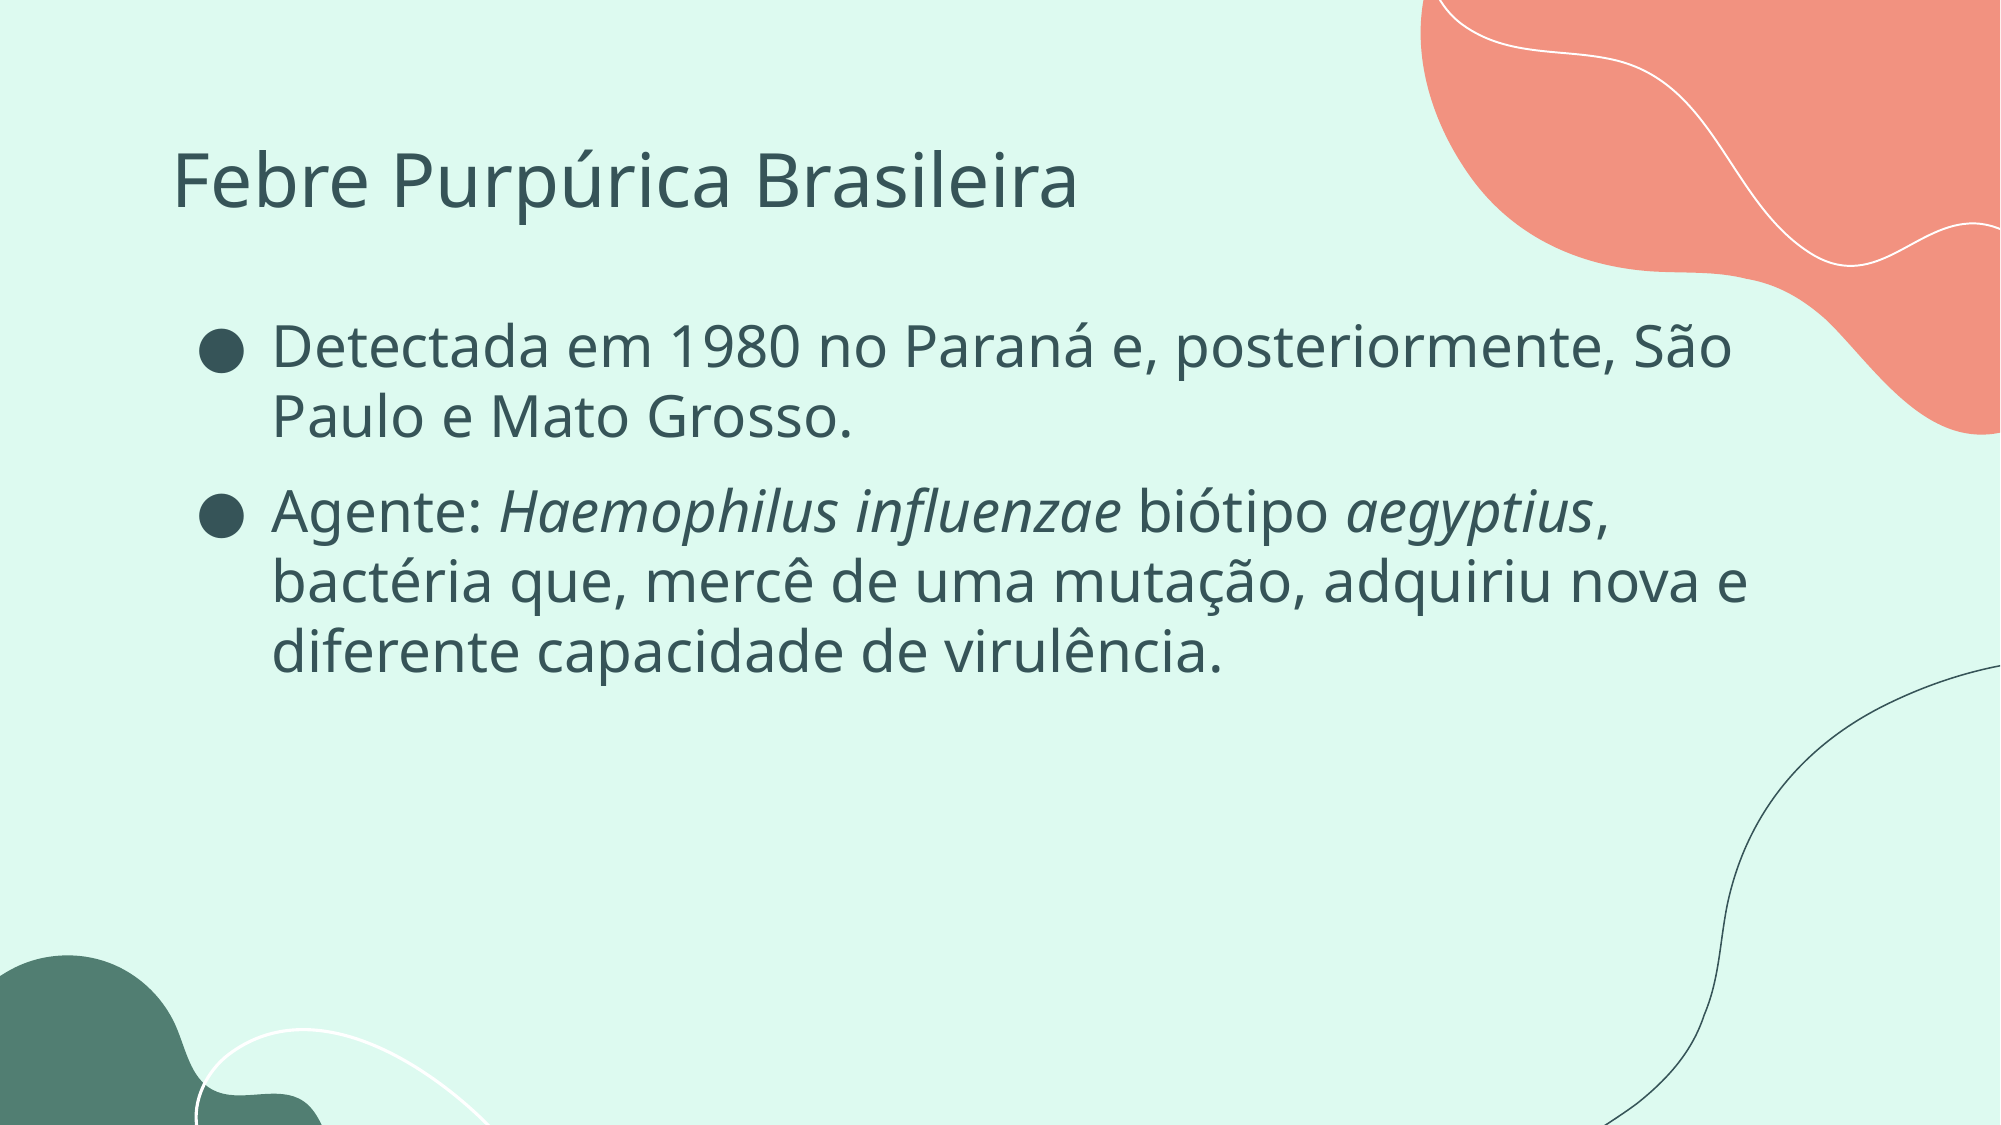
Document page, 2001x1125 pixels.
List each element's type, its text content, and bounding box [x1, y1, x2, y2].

title Febre Purpúrica Brasileira [156, 117, 1844, 243]
list Detectada em 1980 no Paraná e, posteriormente, São Paulo e Mato Grosso. Agente: Haemophilus influenzae biótipo aegyptius, bactéria que, mercê de uma mutação, adquiriu nova e diferente capacidade de virulência. [156, 294, 1844, 1008]
